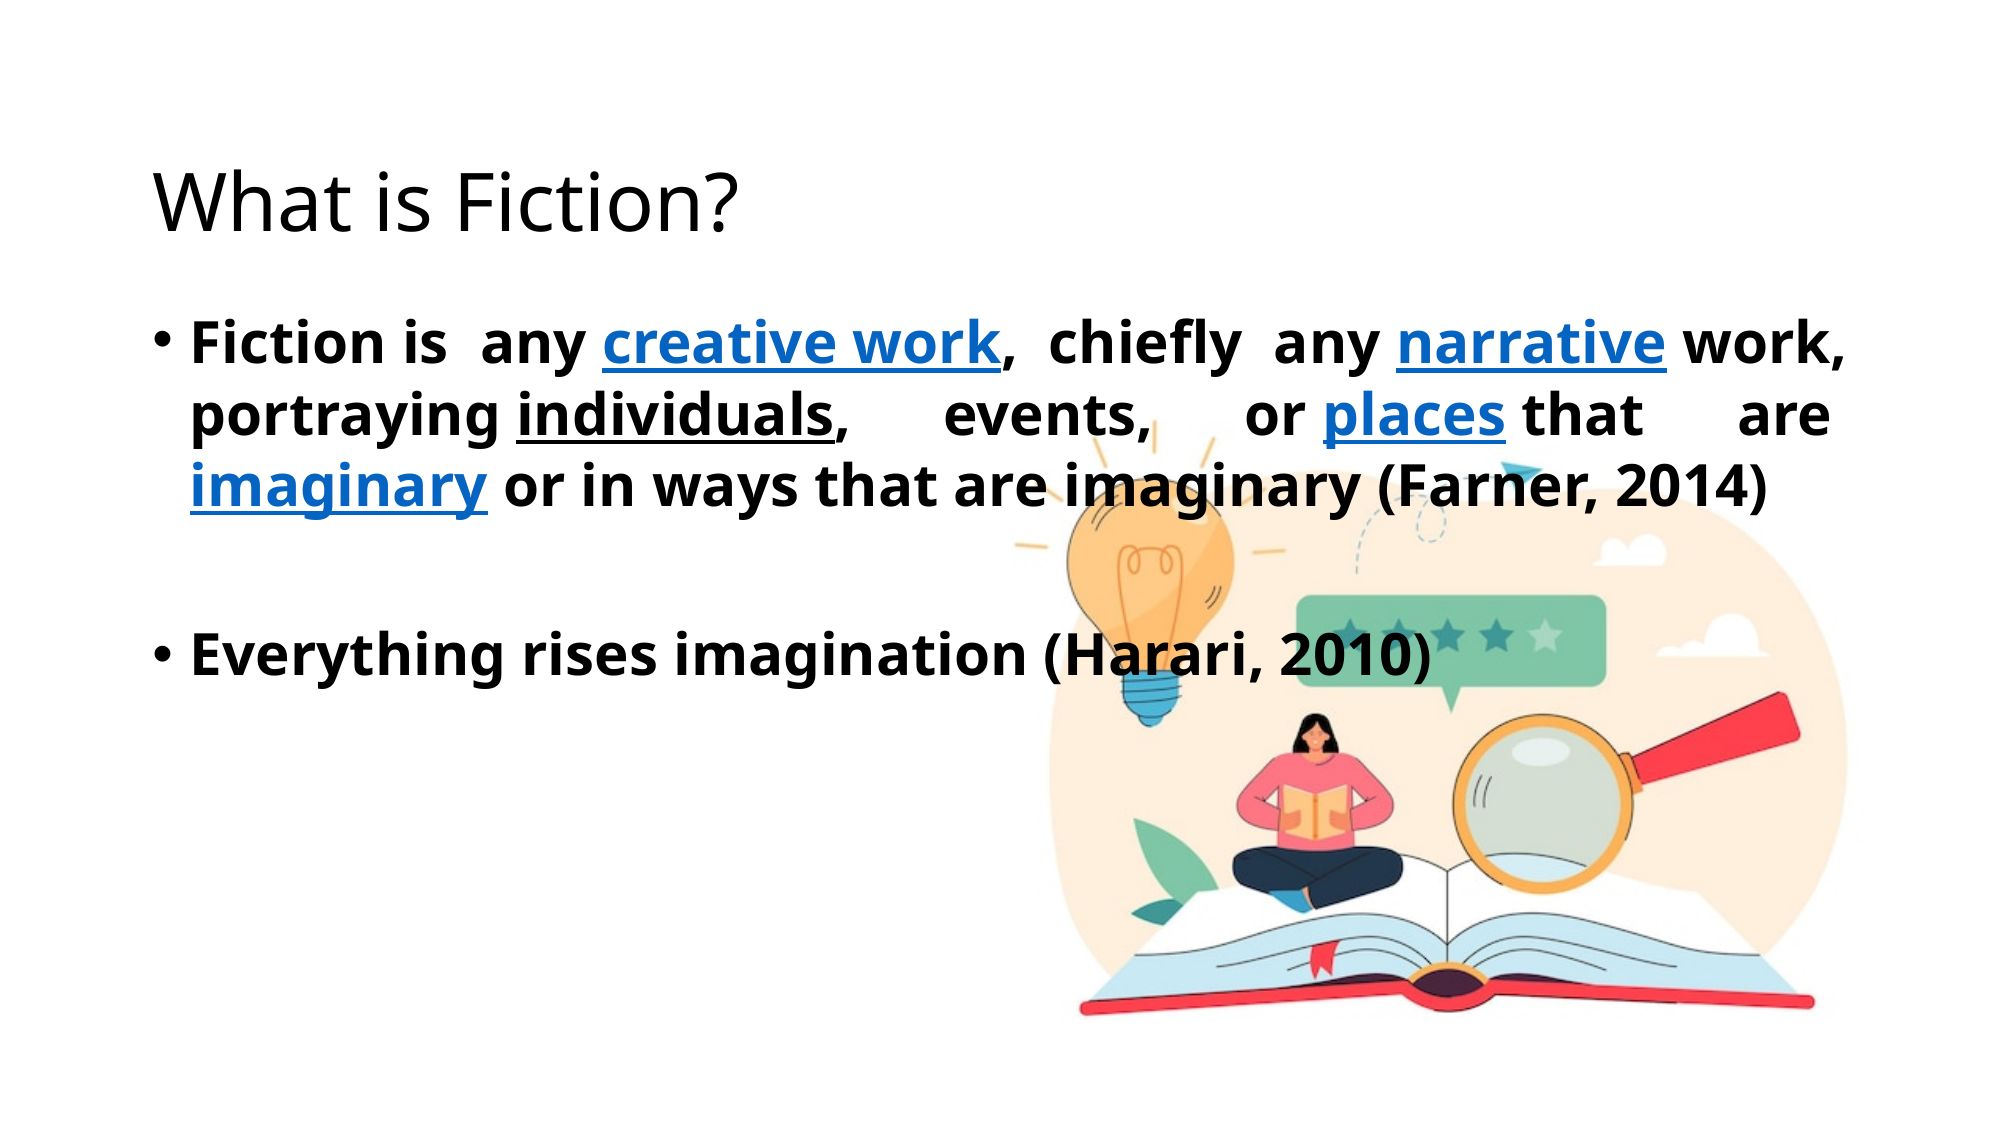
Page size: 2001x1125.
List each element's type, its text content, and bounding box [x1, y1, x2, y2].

picture [937, 370, 1916, 1055]
text_box What is Fiction? [137, 153, 766, 278]
list Fiction is any creative work, chiefly any narrative work, portraying individuals, events, or places that are imaginary or in ways that are imaginary (Farner, 2014) Everything rises imagination (Harari, 2010) [137, 299, 1863, 953]
